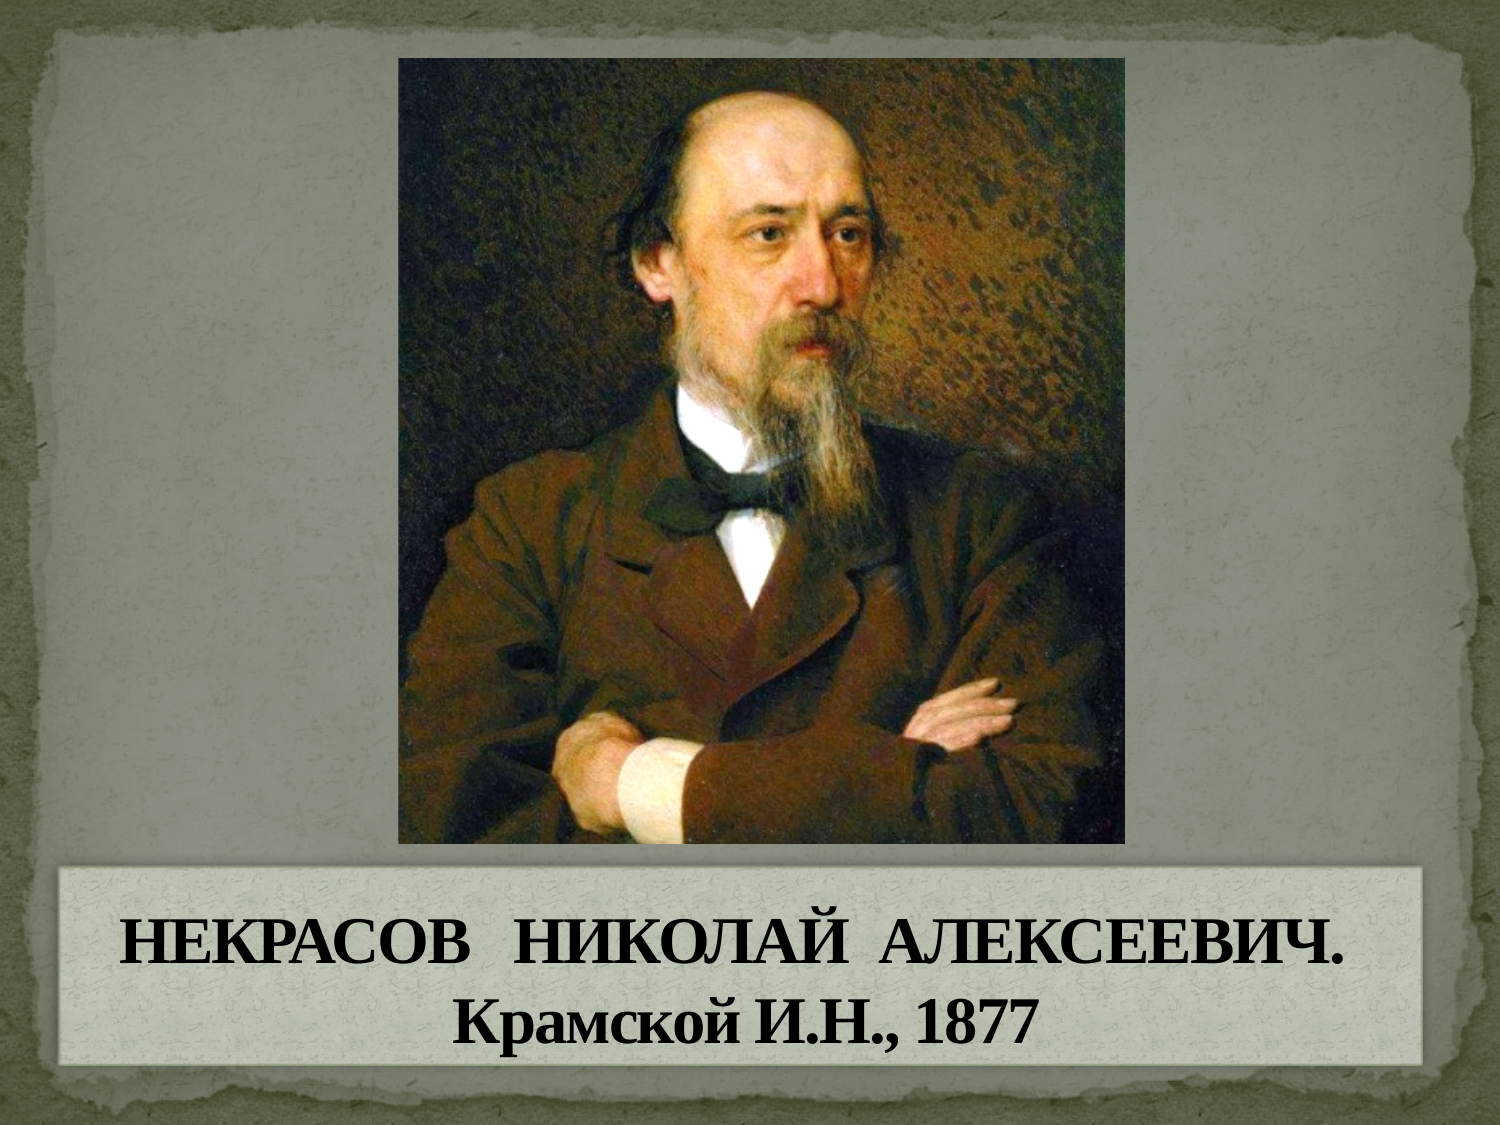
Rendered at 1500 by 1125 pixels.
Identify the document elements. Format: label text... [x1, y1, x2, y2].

text_box НЕКРАСОВ НИКОЛАЙ АЛЕКСЕЕВИЧ. Крамской И.Н., 1877 [62, 870, 1420, 1063]
picture [398, 58, 1126, 844]
